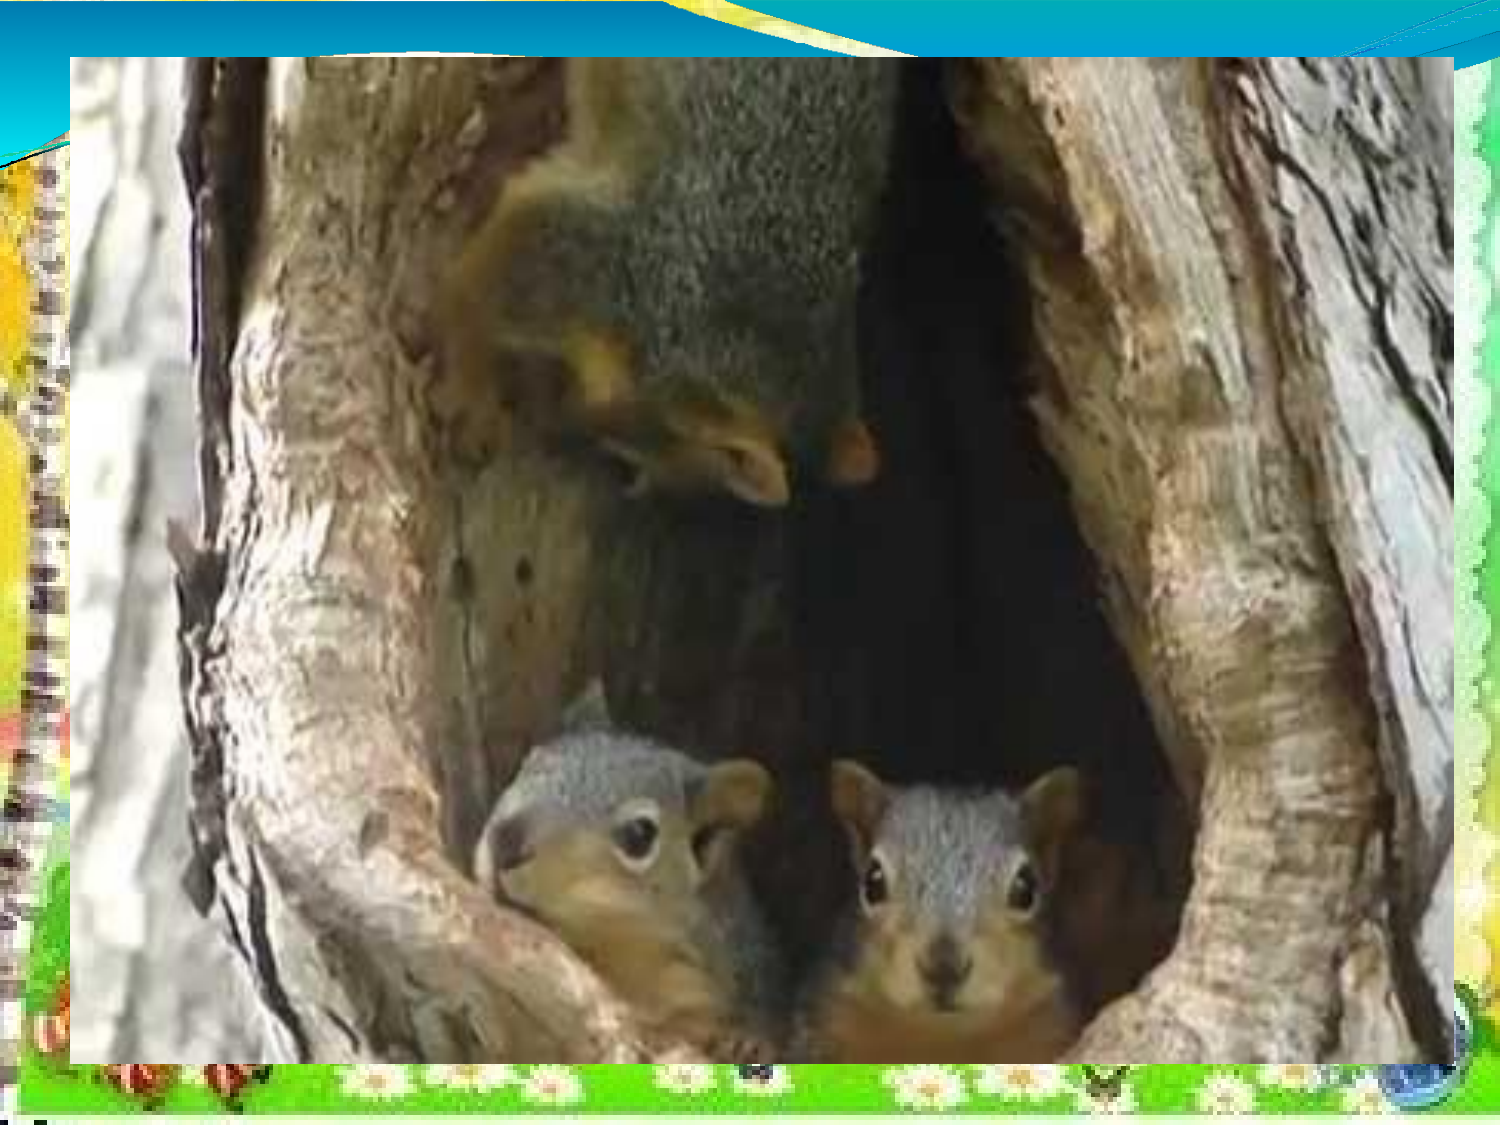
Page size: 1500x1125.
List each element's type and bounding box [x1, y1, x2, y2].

picture [0, 1065, 1500, 1125]
text_box [0, 0, 1500, 1065]
